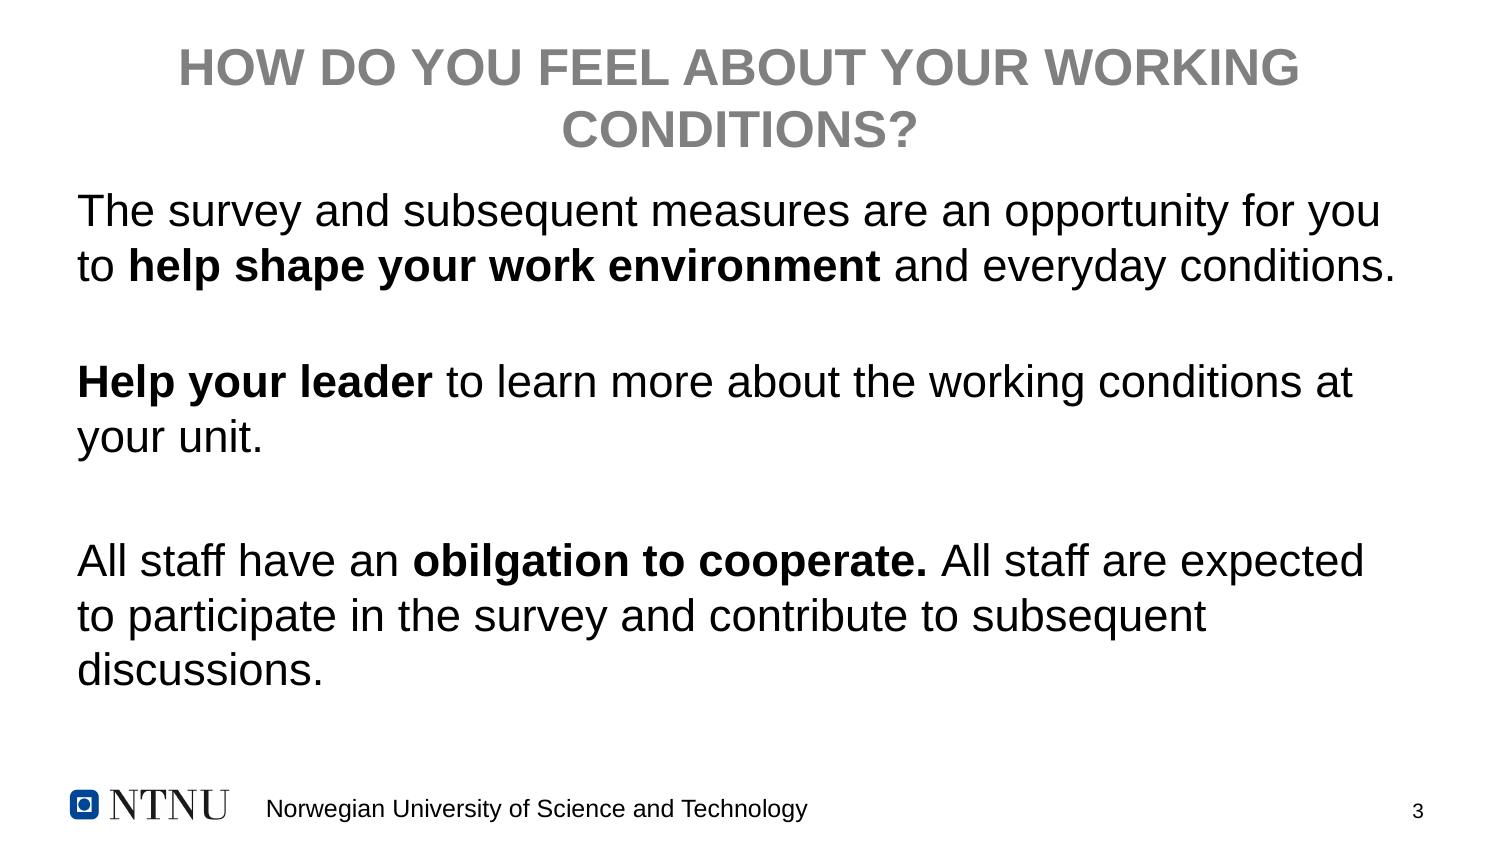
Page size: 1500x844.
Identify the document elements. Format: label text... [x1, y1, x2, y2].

list The survey and subsequent measures are an opportunity for you to help shape your work environment and everyday conditions. Help your leader to learn more about the working conditions at your unit. All staff have an obilgation to cooperate. All staff are expected to participate in the survey and contribute to subsequent discussions. [62, 173, 1413, 748]
picture [69, 789, 230, 820]
title HOW DO YOU FEEL ABOUT YOUR WORKING CONDITIONS? [65, 25, 1416, 167]
